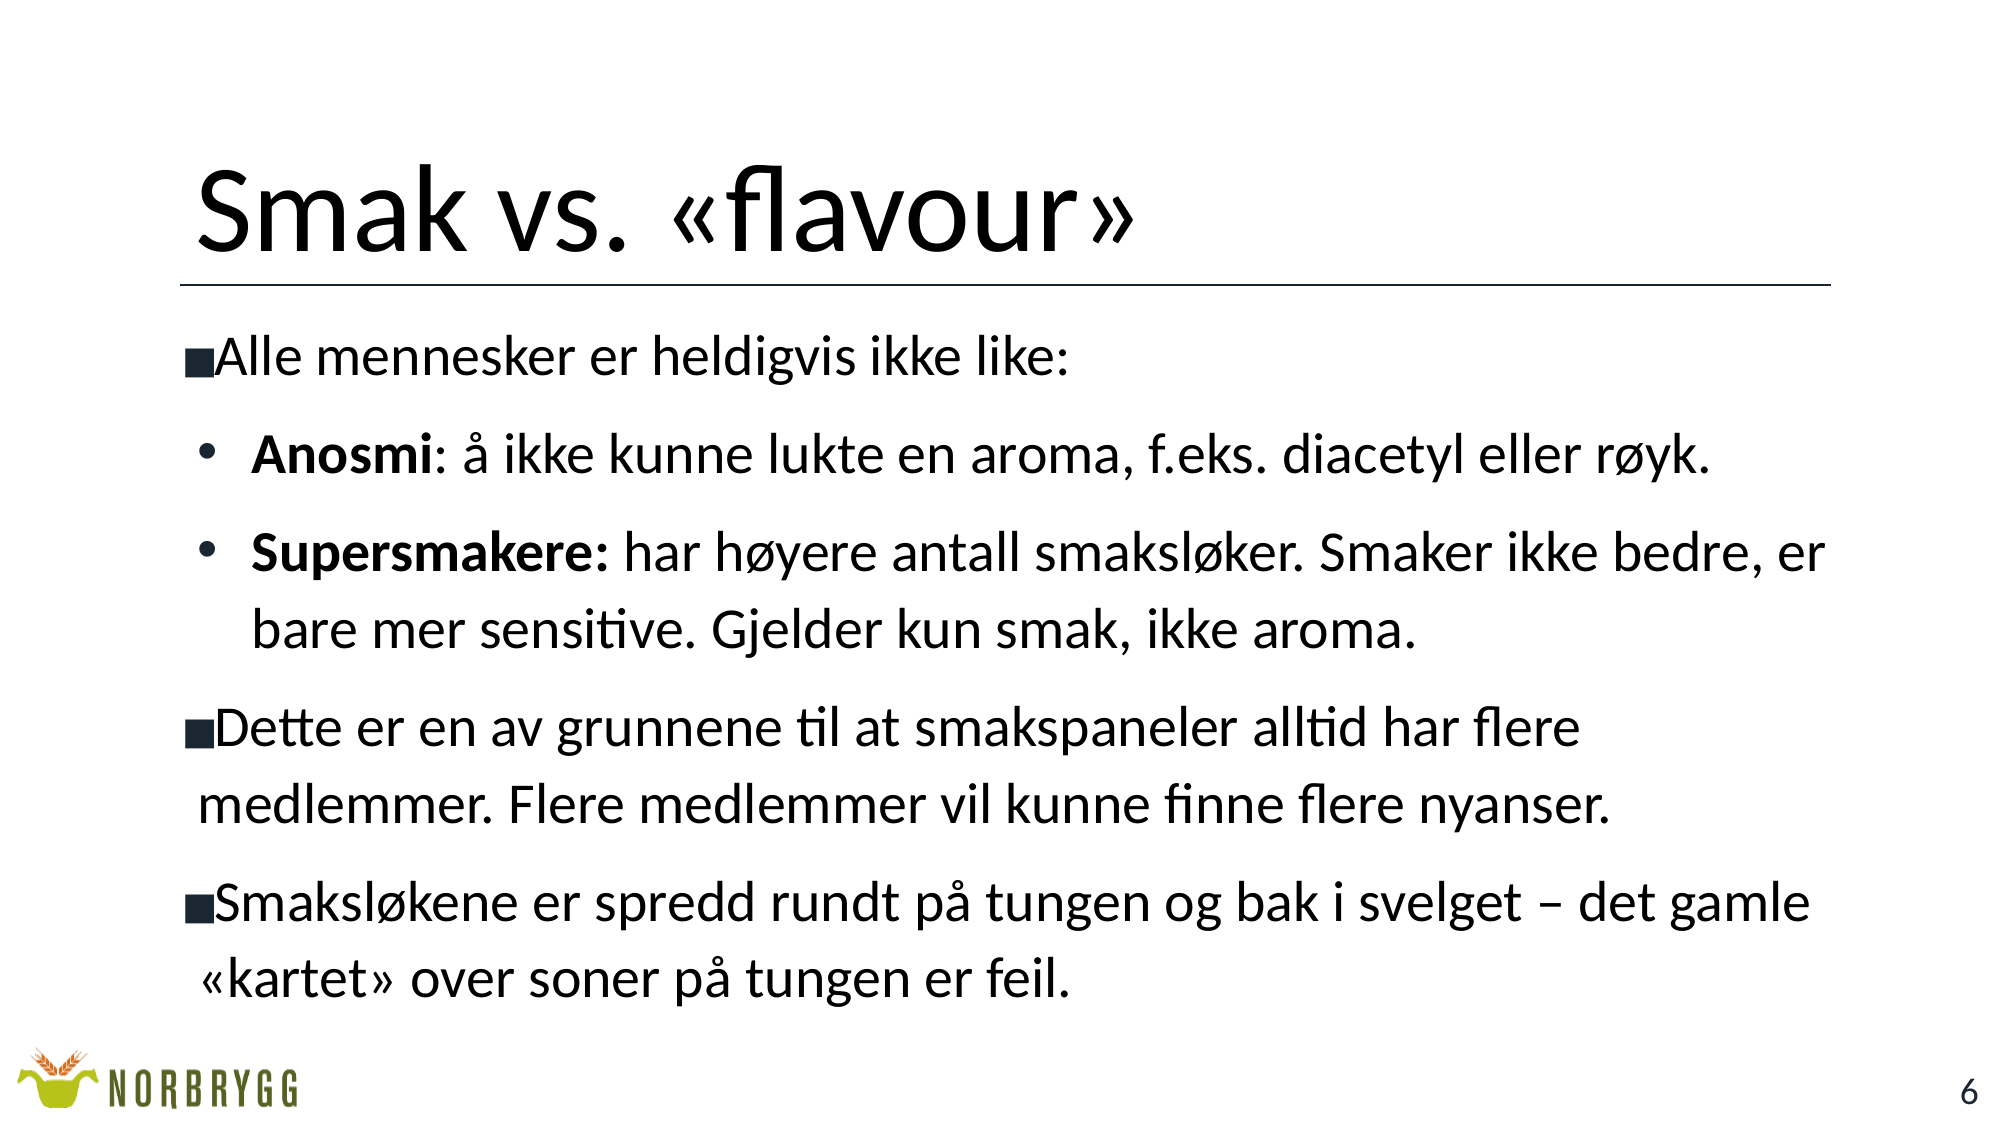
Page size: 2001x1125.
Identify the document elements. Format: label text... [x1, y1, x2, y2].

title Smak vs. «flavour» [180, 47, 1830, 285]
slide_number 6 [1778, 1059, 1994, 1120]
list Alle mennesker er heldigvis ikke like: Anosmi: å ikke kunne lukte en aroma, f.eks. diacetyl eller røyk. Supersmakere: har høyere antall smaksløker. Smaker ikke bedre, er bare mer sensitive. Gjelder kun smak, ikke aroma. Dette er en av grunnene til at smakspaneler alltid har flere medlemmer. Flere medlemmer vil kunne finne flere nyanser. Smaksløkene er spredd rundt på tungen og bak i svelget – det gamle «kartet» over soner på tungen er feil. [180, 302, 1830, 1025]
picture [0, 1029, 315, 1125]
